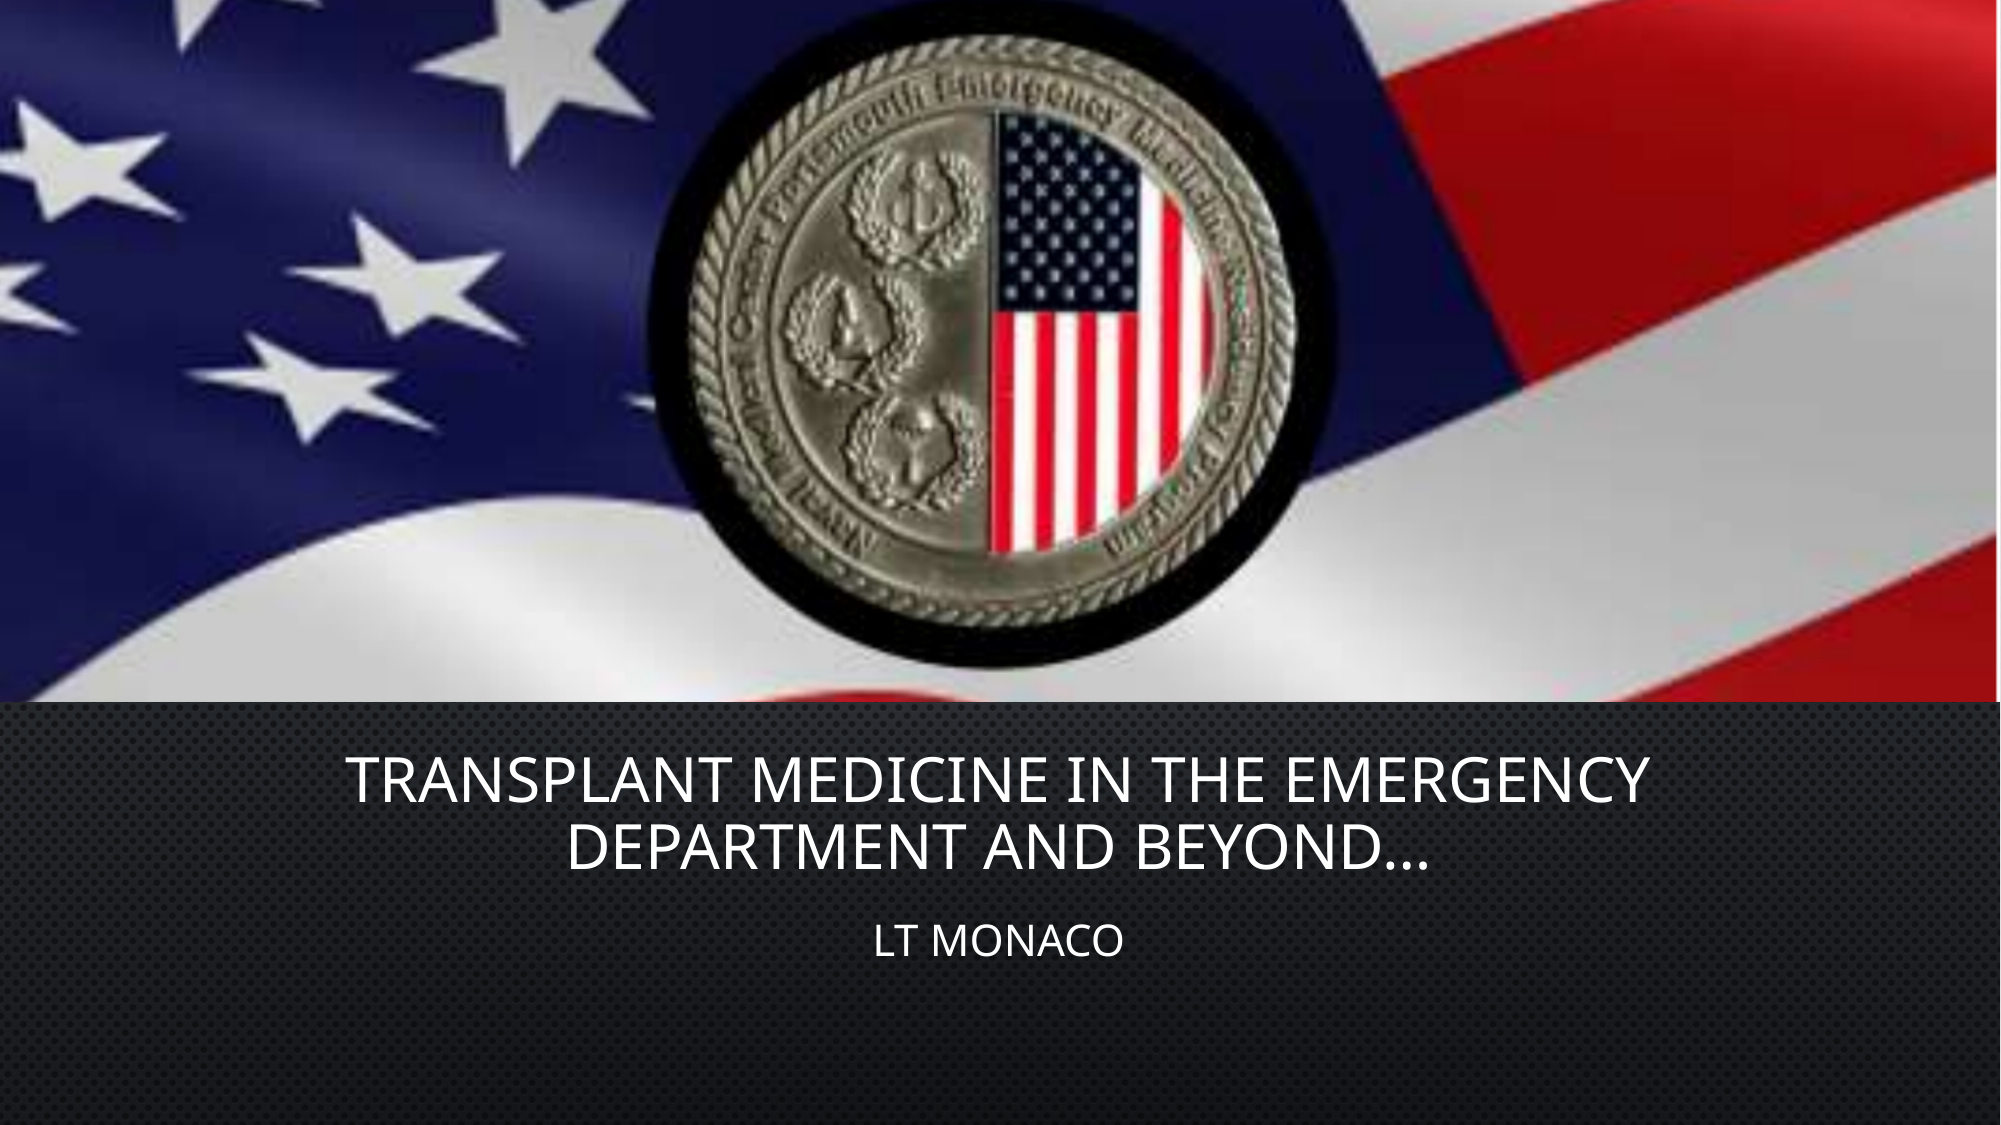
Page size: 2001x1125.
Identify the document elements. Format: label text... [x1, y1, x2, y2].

subtitle LT Monaco [287, 904, 1711, 1024]
picture [0, 0, 2000, 702]
title Transplant Medicine in the Emergency Department and Beyond… [287, 715, 1711, 891]
